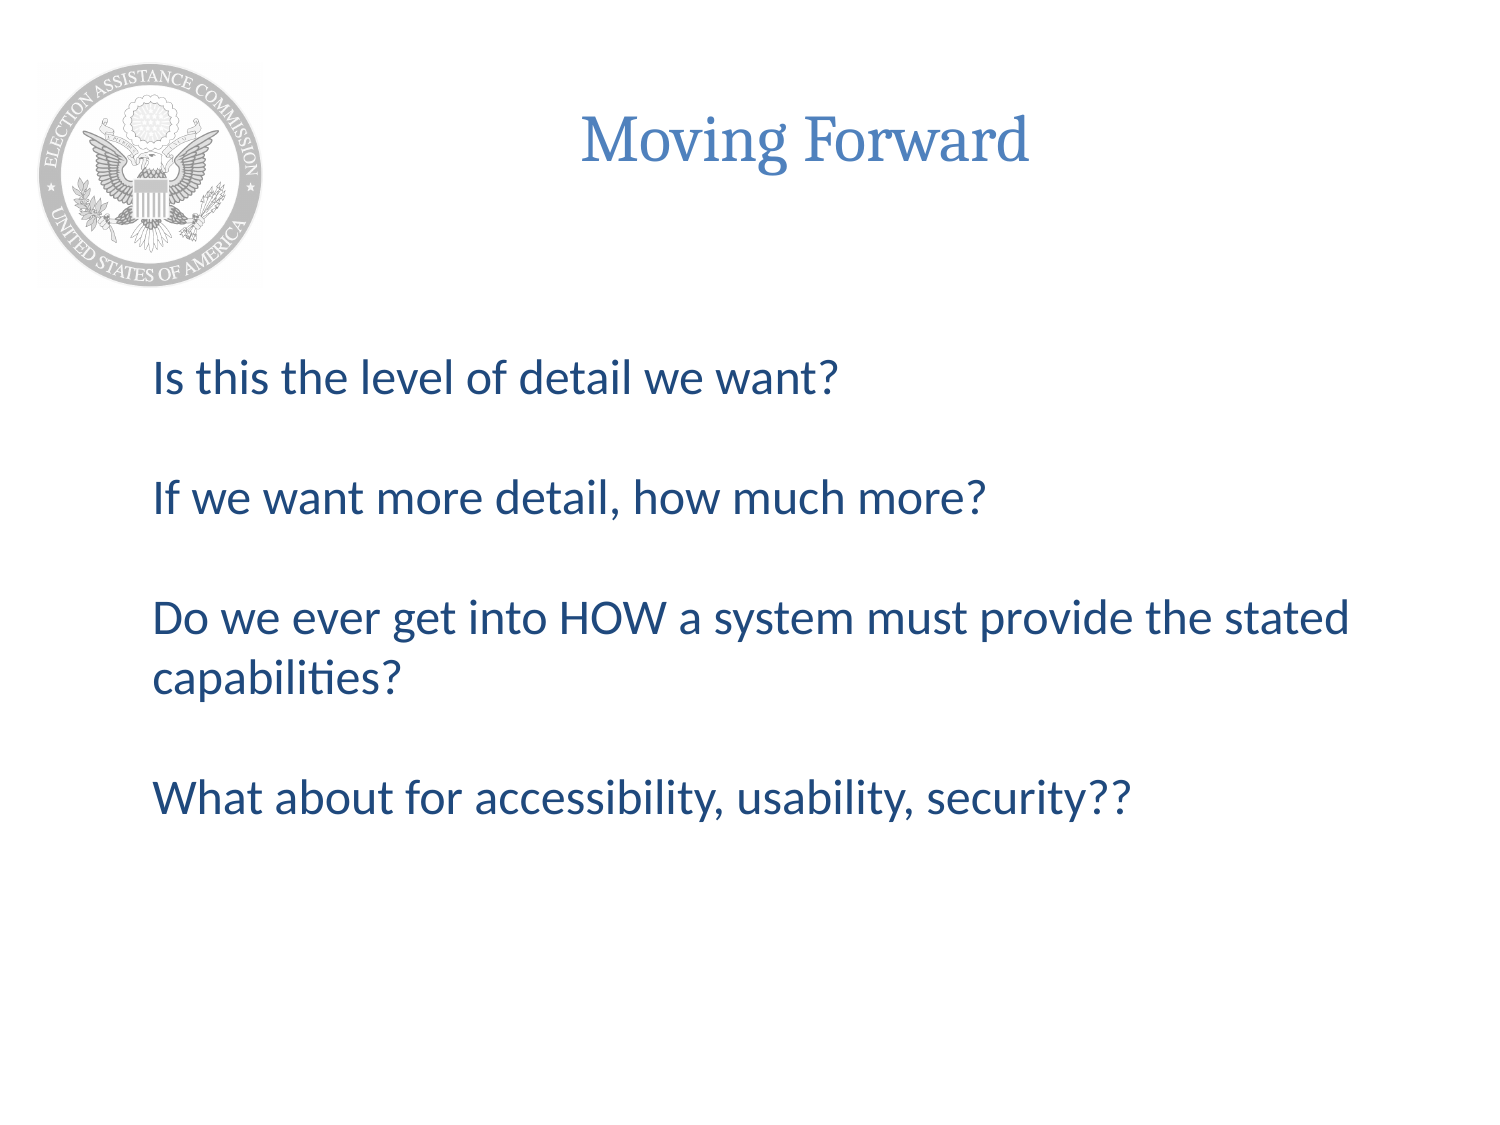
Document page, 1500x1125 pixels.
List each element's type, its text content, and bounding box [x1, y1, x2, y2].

text_box Is this the level of detail we want? If we want more detail, how much more? Do we ever get into HOW a system must provide the stated capabilities? What about for accessibility, usability, security?? [137, 337, 1450, 833]
text_box Moving Forward [300, 87, 1313, 183]
picture [37, 62, 263, 288]
